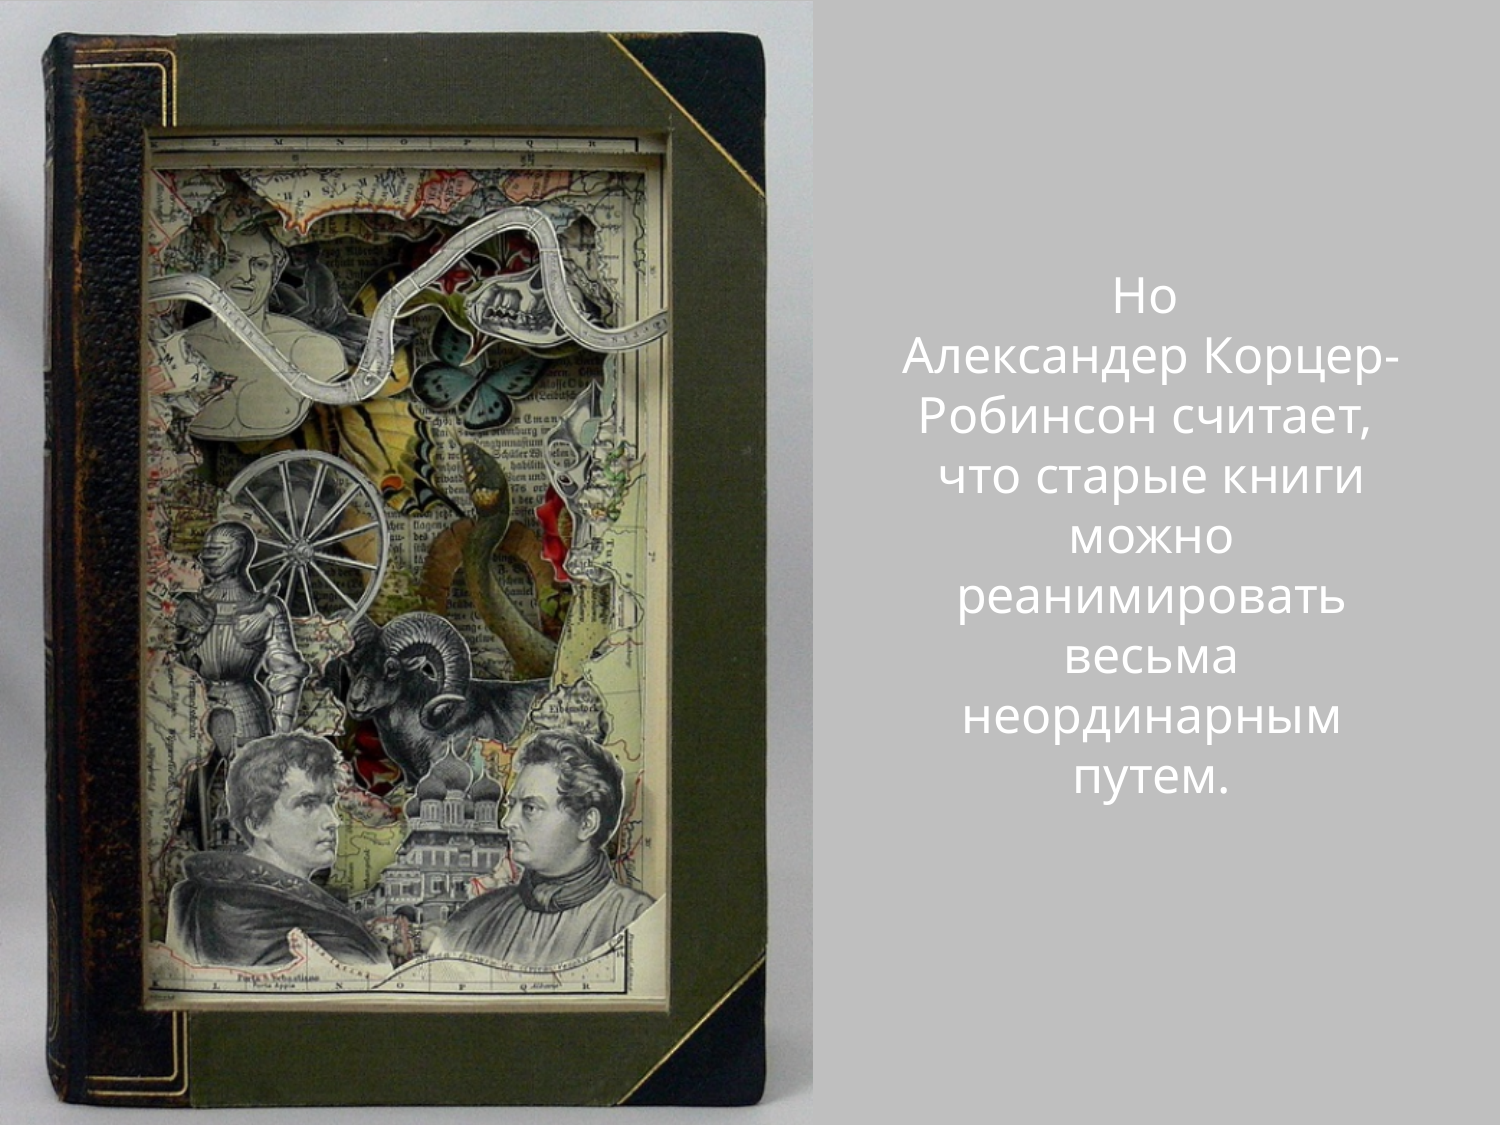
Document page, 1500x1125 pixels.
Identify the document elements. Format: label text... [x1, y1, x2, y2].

text_box Но Александер Корцер-Робинсон считает, что старые книги можно реанимировать весьма неординарным путем. [868, 256, 1436, 812]
picture [0, 1, 813, 1125]
